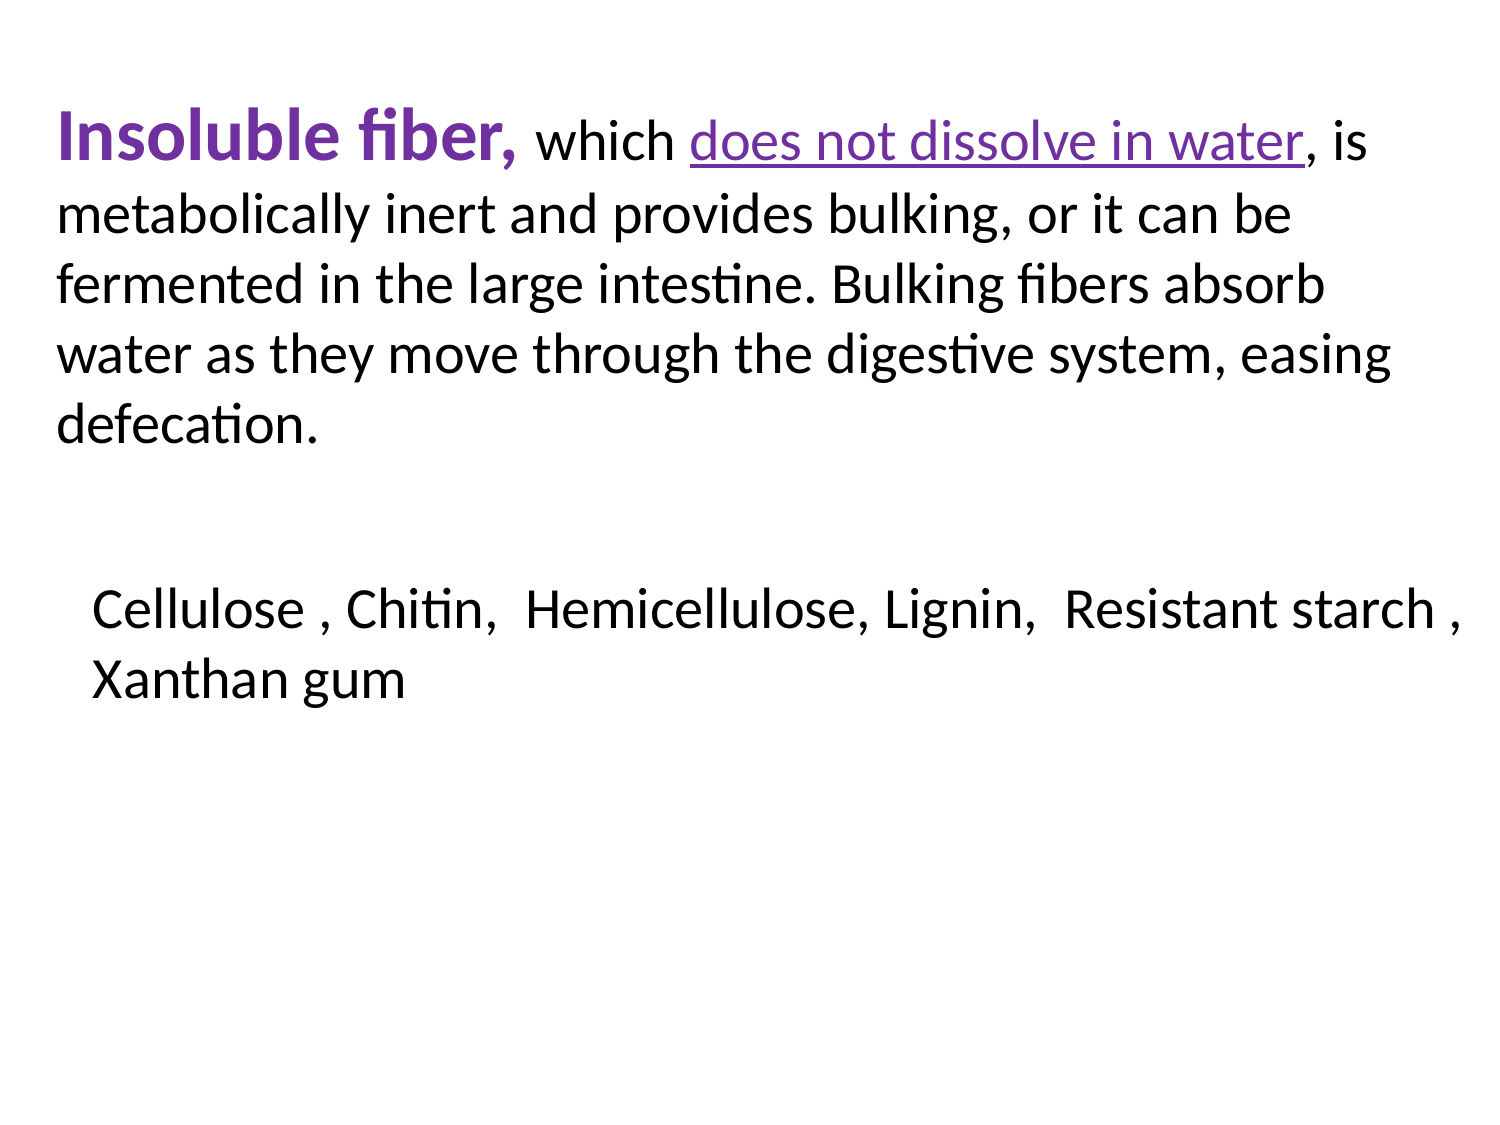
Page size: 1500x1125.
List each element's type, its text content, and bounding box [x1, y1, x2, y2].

text_box Insoluble fiber, which does not dissolve in water, is metabolically inert and provides bulking, or it can be fermented in the large intestine. Bulking fibers absorb water as they move through the digestive system, easing defecation. [41, 78, 1430, 463]
text_box Cellulose , Chitin, Hemicellulose, Lignin, Resistant starch , Xanthan gum [64, 562, 1479, 718]
